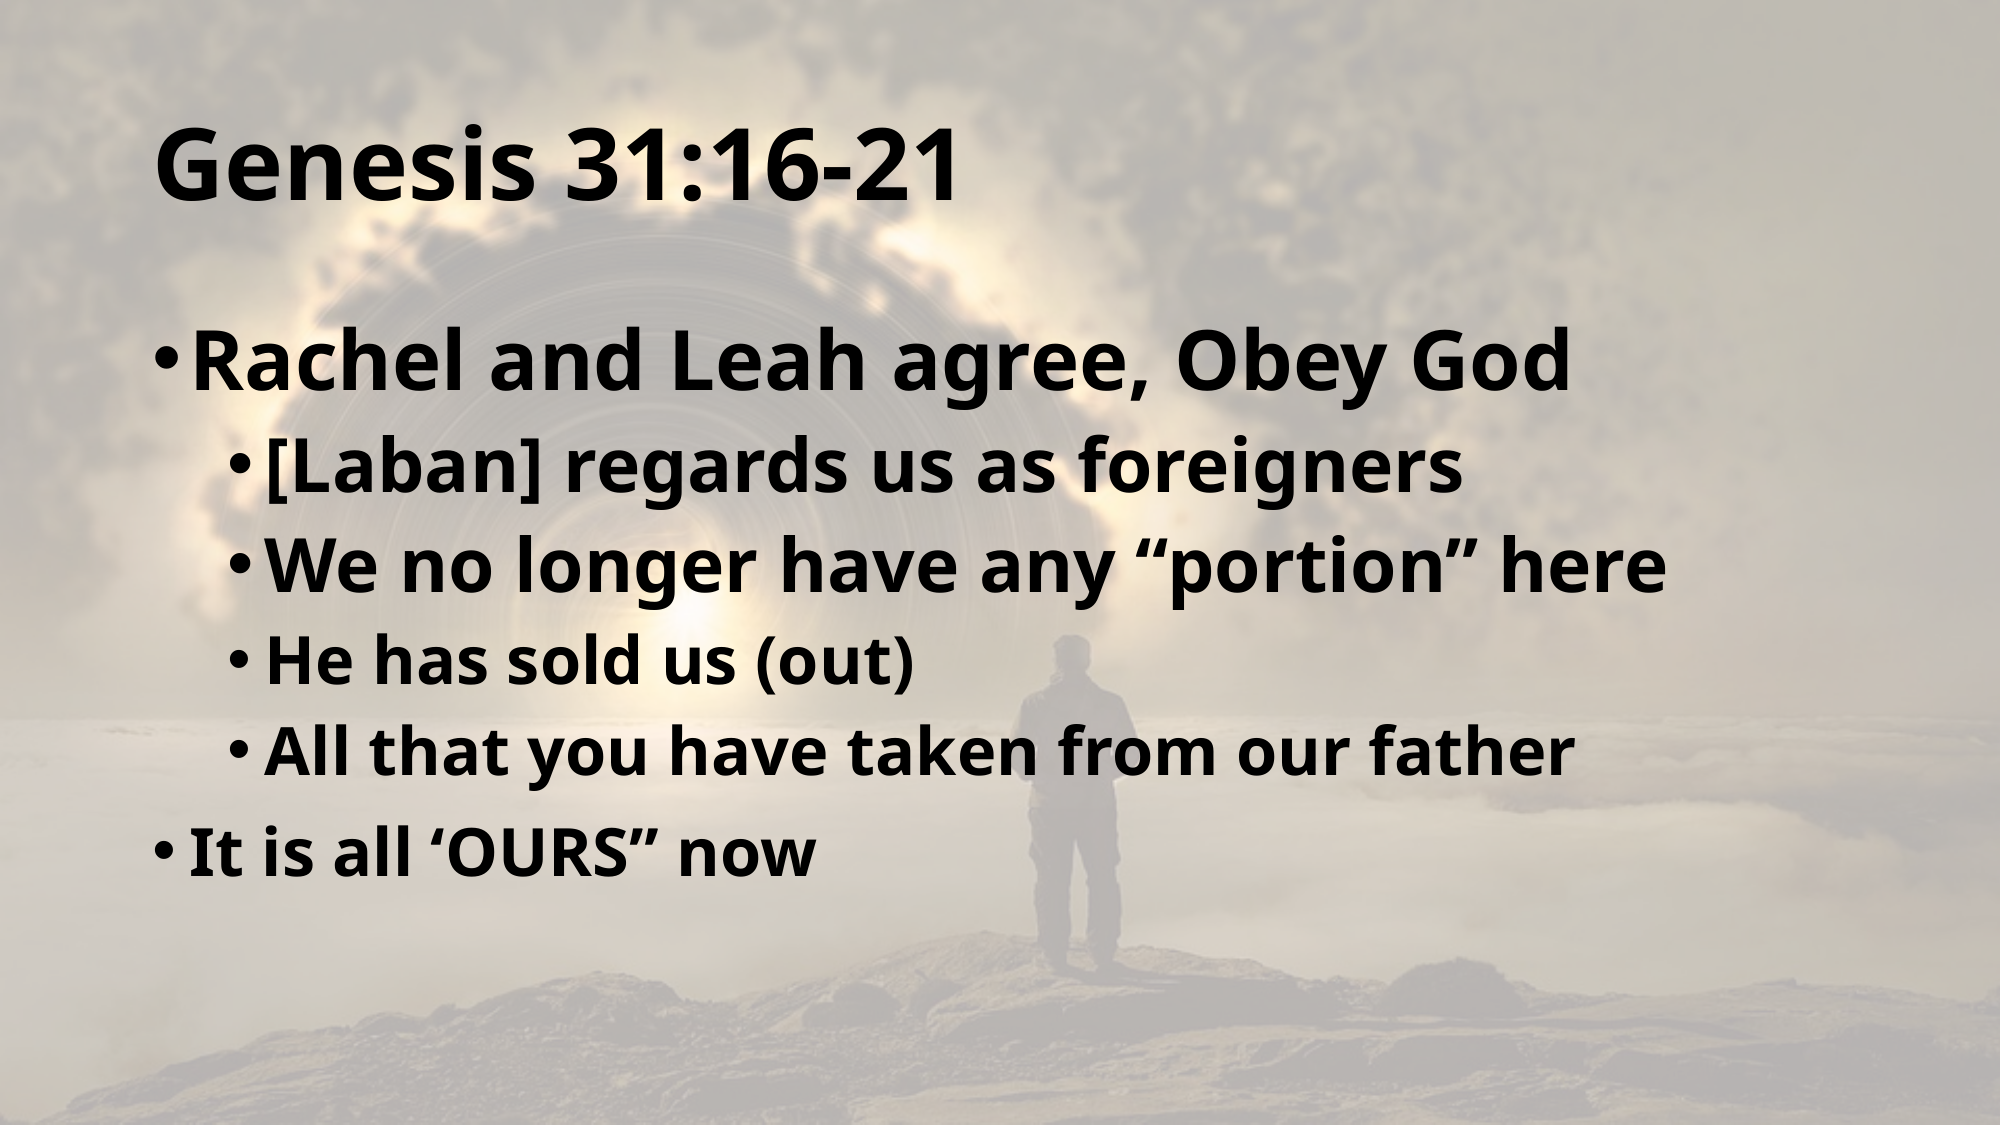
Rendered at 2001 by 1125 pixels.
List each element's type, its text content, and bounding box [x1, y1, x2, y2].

title Genesis 31:16-21 [137, 59, 1863, 278]
list Rachel and Leah agree, Obey God [Laban] regards us as foreigners We no longer have any “portion” here He has sold us (out) All that you have taken from our father It is all ‘OURS” now [137, 299, 1863, 1014]
